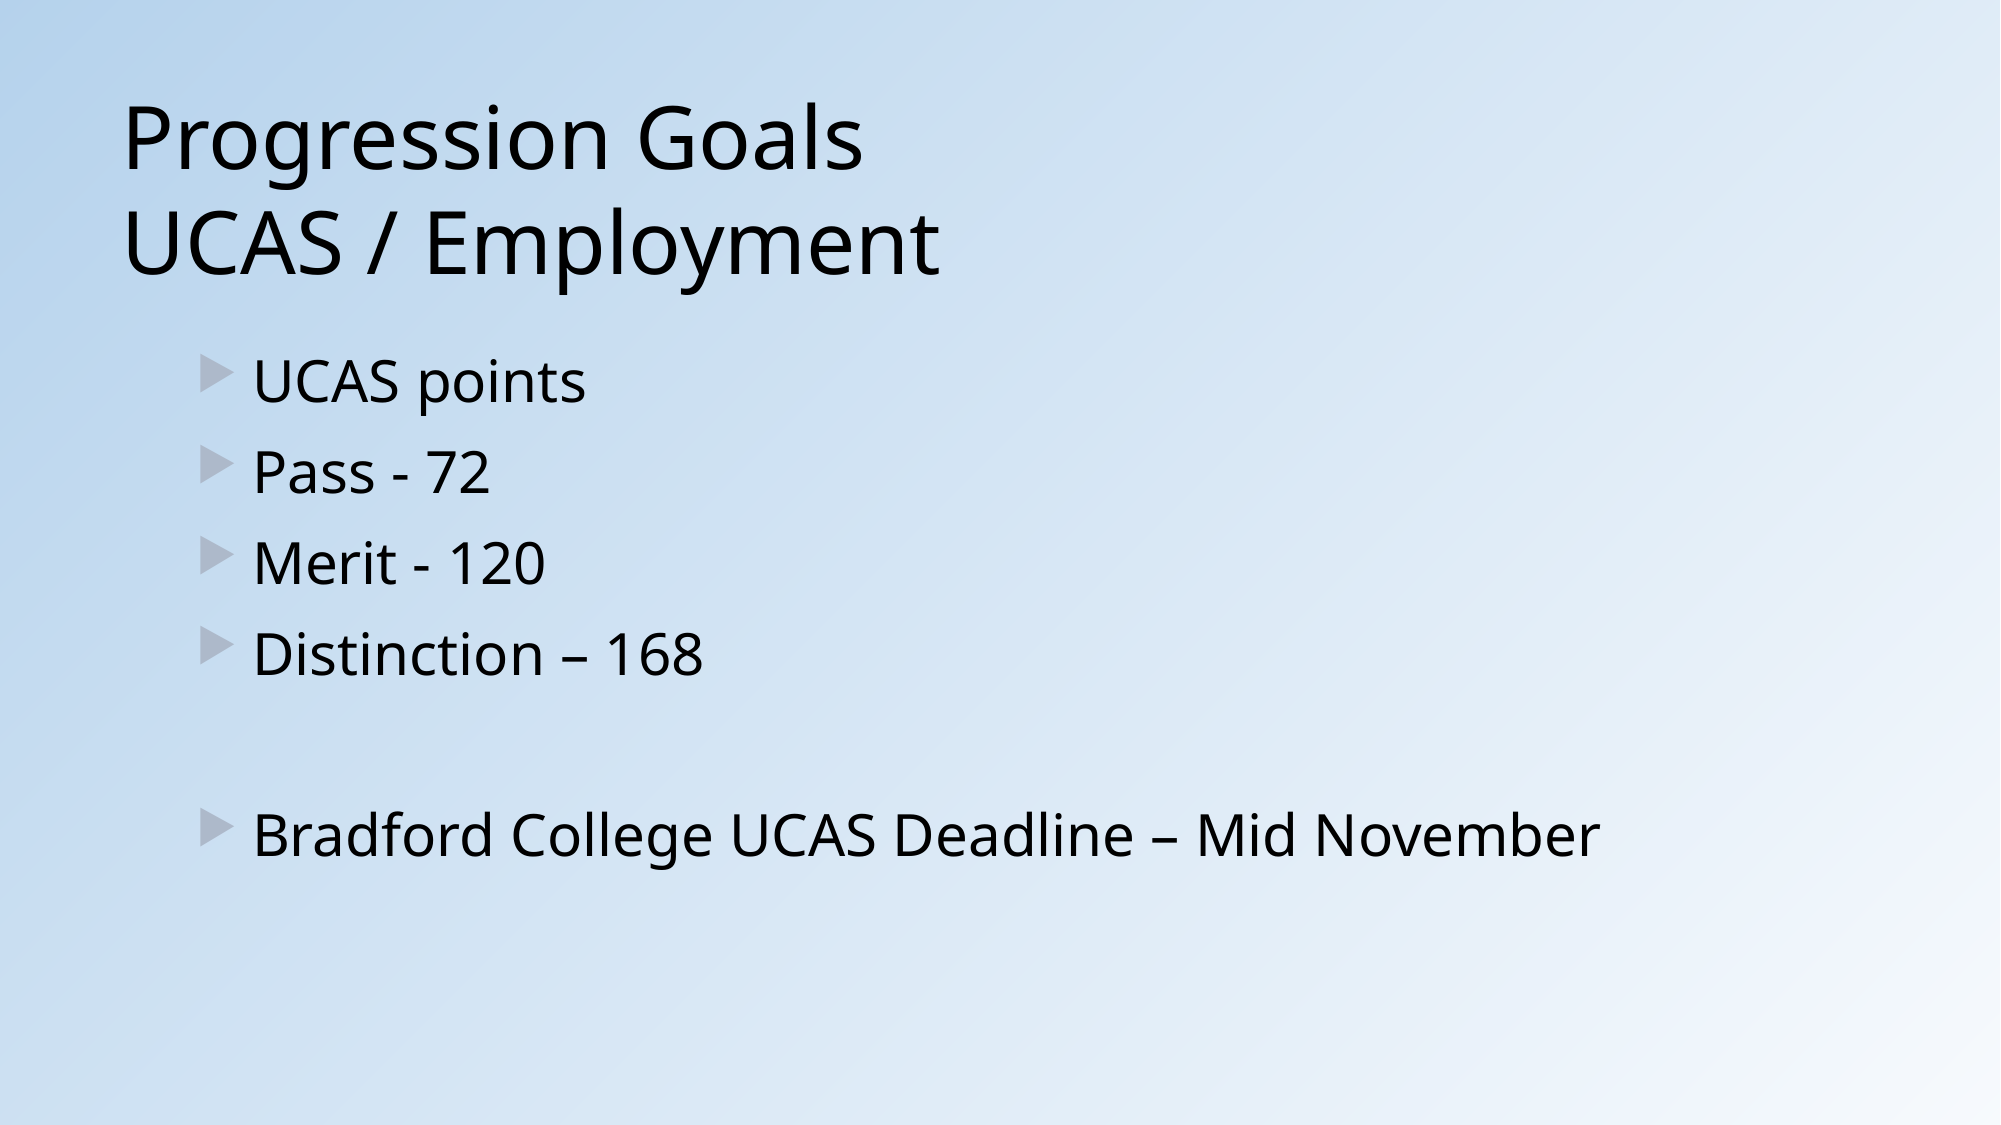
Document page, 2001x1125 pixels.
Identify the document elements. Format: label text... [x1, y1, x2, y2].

list UCAS points Pass - 72 Merit - 120 Distinction – 168 Bradford College UCAS Deadline – Mid November [181, 336, 1846, 1025]
title Progression Goals UCAS / Employment [106, 74, 1649, 304]
